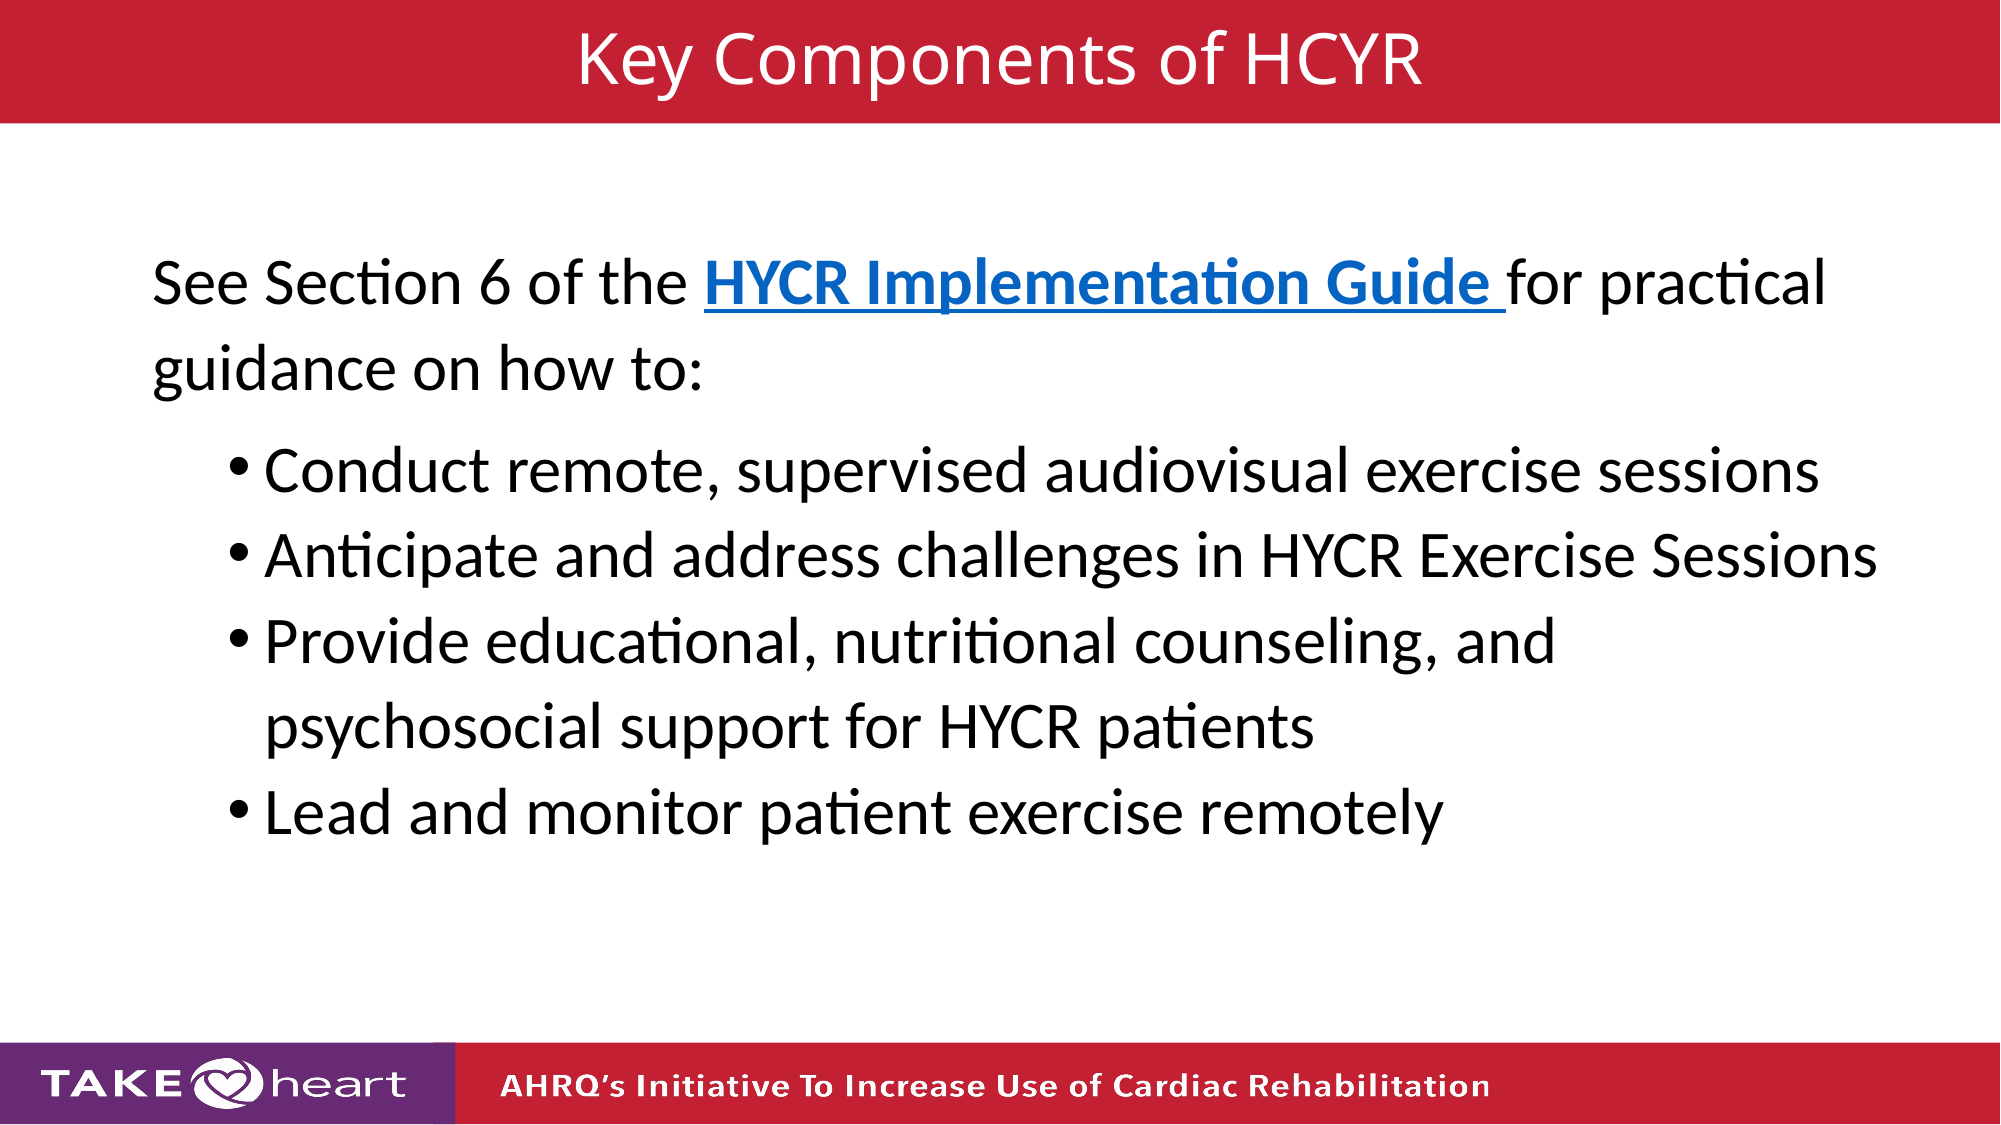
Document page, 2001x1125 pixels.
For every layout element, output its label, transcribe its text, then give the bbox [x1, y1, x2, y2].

title Key Components of HCYR [0, 0, 2000, 124]
slide_number 50 [1412, 1042, 1863, 1103]
picture [41, 1058, 137, 1109]
list See Section 6 of the HYCR Implementation Guide for practical guidance on how to: Conduct remote, supervised audiovisual exercise sessions Anticipate and address challenges in HYCR Exercise Sessions Provide educational, nutritional counseling, and psychosocial support for HYCR patients Lead and monitor patient exercise remotely [137, 224, 1897, 1125]
text_box [0, 16, 1984, 124]
